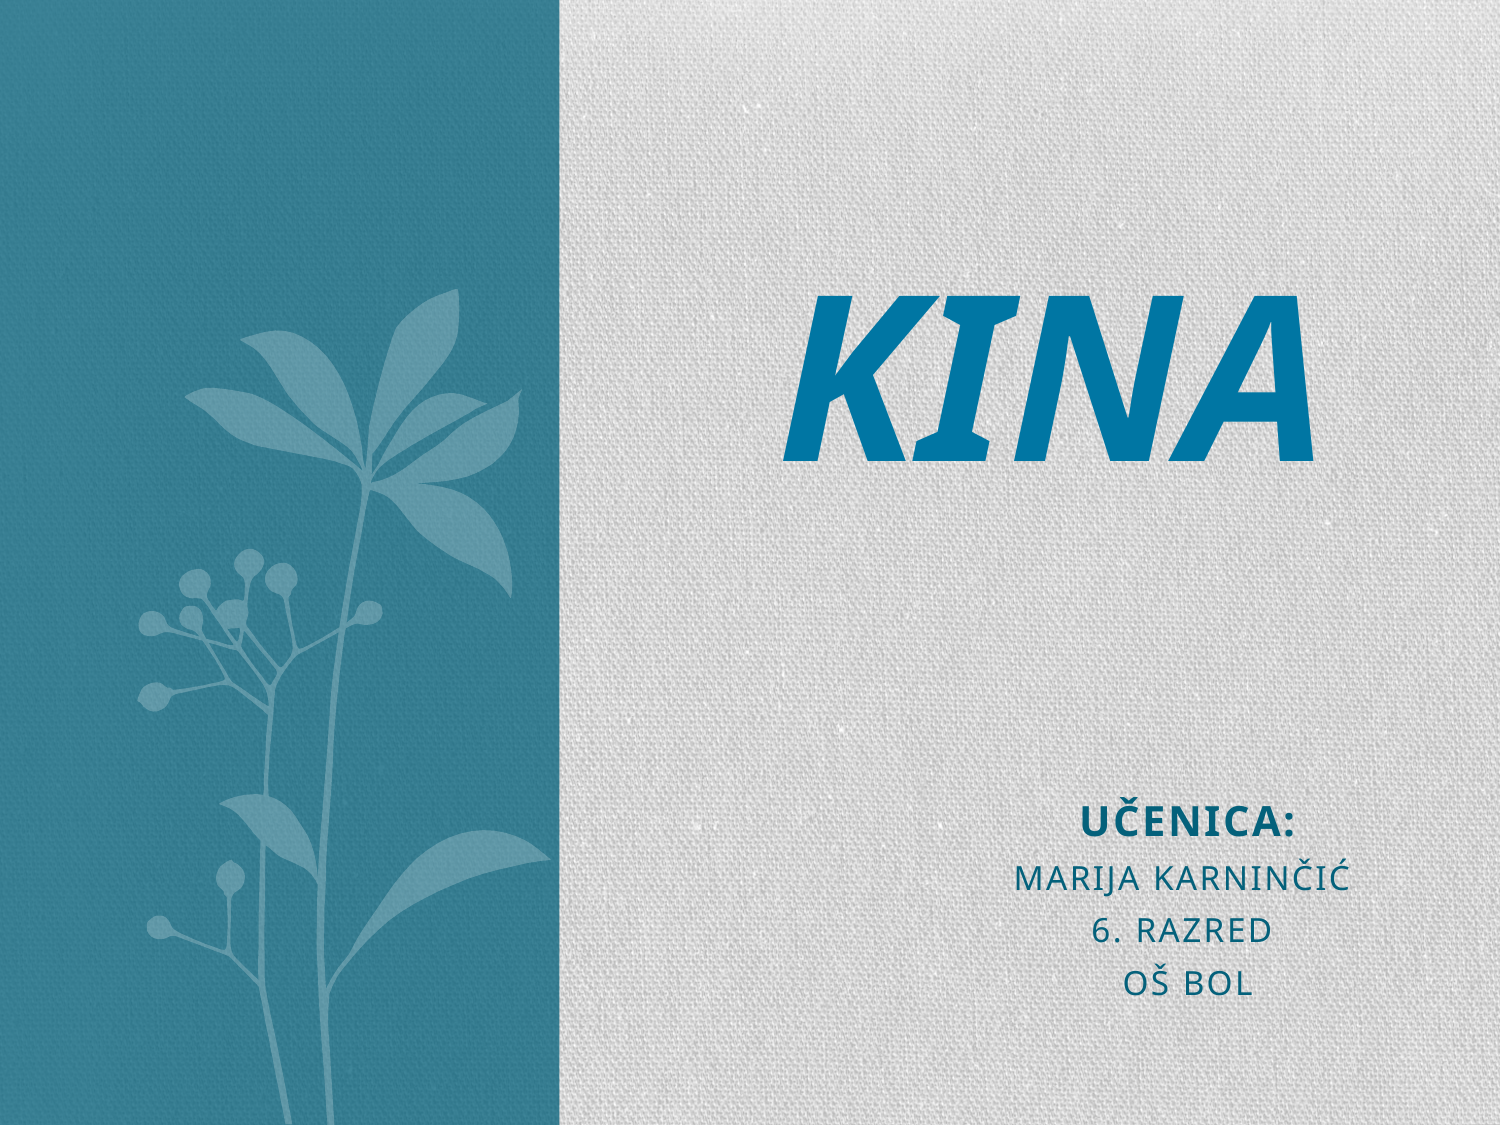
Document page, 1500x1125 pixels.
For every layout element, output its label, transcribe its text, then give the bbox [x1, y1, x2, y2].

title KINA [587, 137, 1499, 516]
subtitle UČENICA: MARIJA KARNINČIĆ 6. RAZRED OŠ BOL [891, 786, 1484, 1047]
